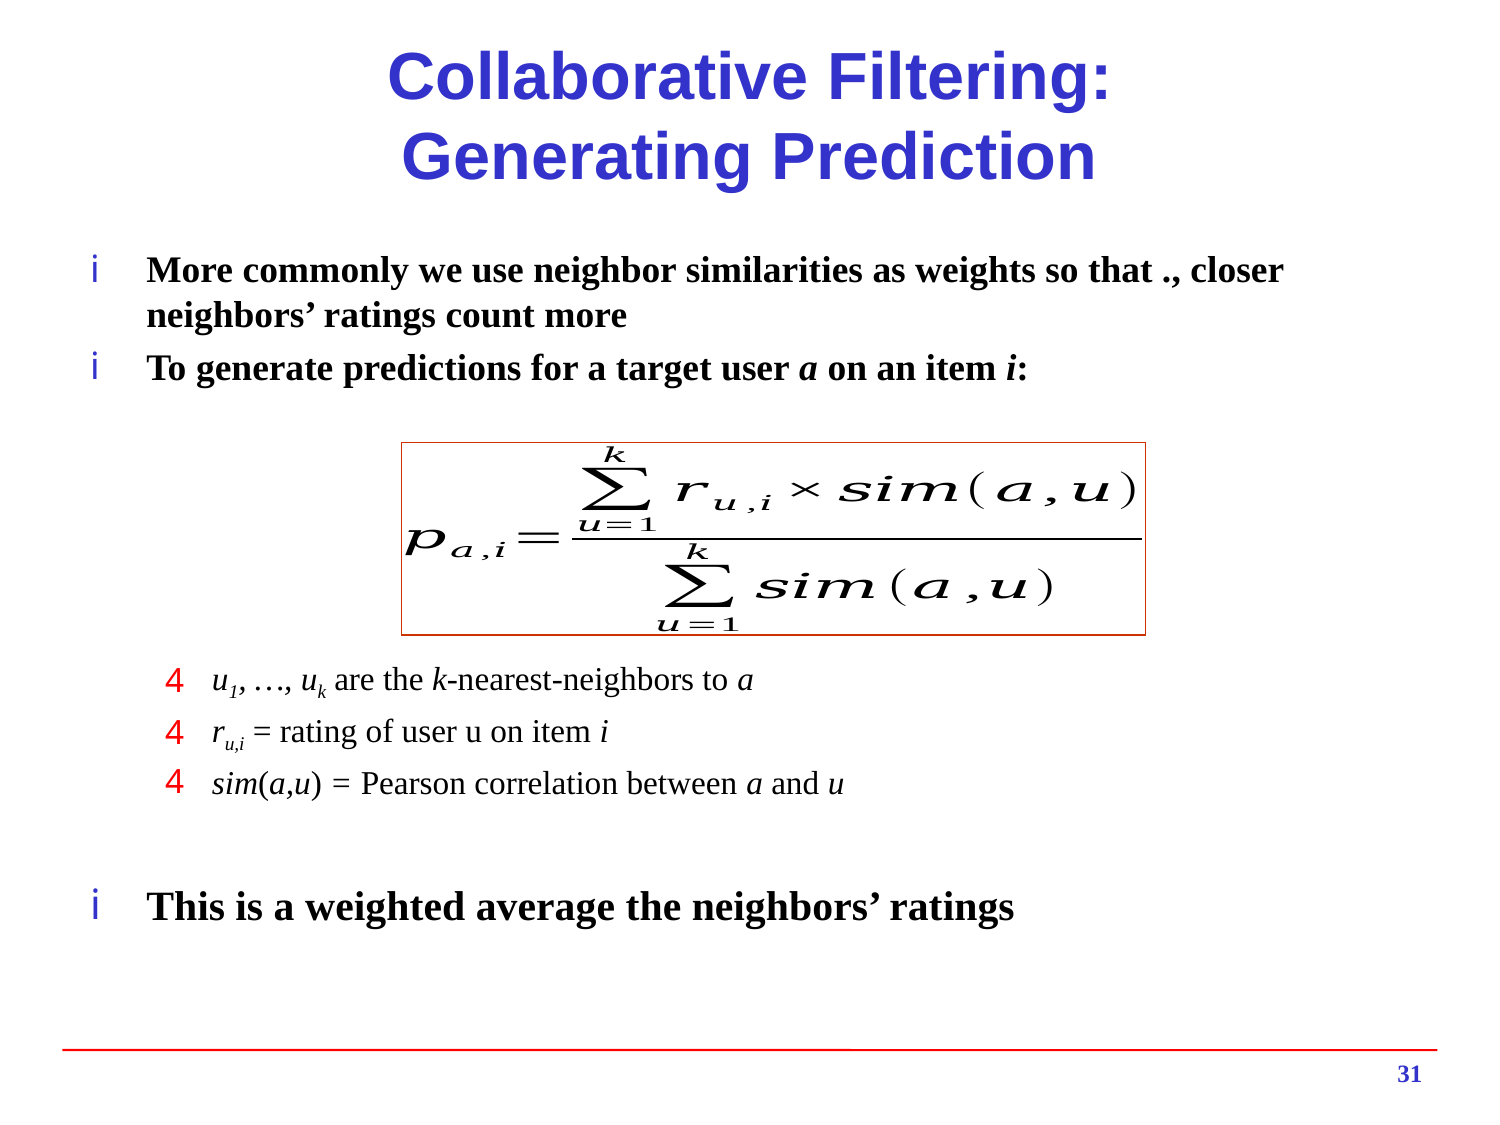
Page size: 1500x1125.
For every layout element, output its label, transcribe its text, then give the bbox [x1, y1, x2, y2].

title Collaborative Filtering: Generating Prediction [75, 62, 1425, 163]
slide_number 31 [1125, 1050, 1438, 1100]
list More commonly we use neighbor similarities as weights so that ., closer neighbors’ ratings count more To generate predictions for a target user a on an item i: u1, …, uk are the k-nearest-neighbors to a ru,i = rating of user u on item i sim(a,u) = Pearson correlation between a and u This is a weighted average the neighbors’ ratings [75, 237, 1411, 1000]
